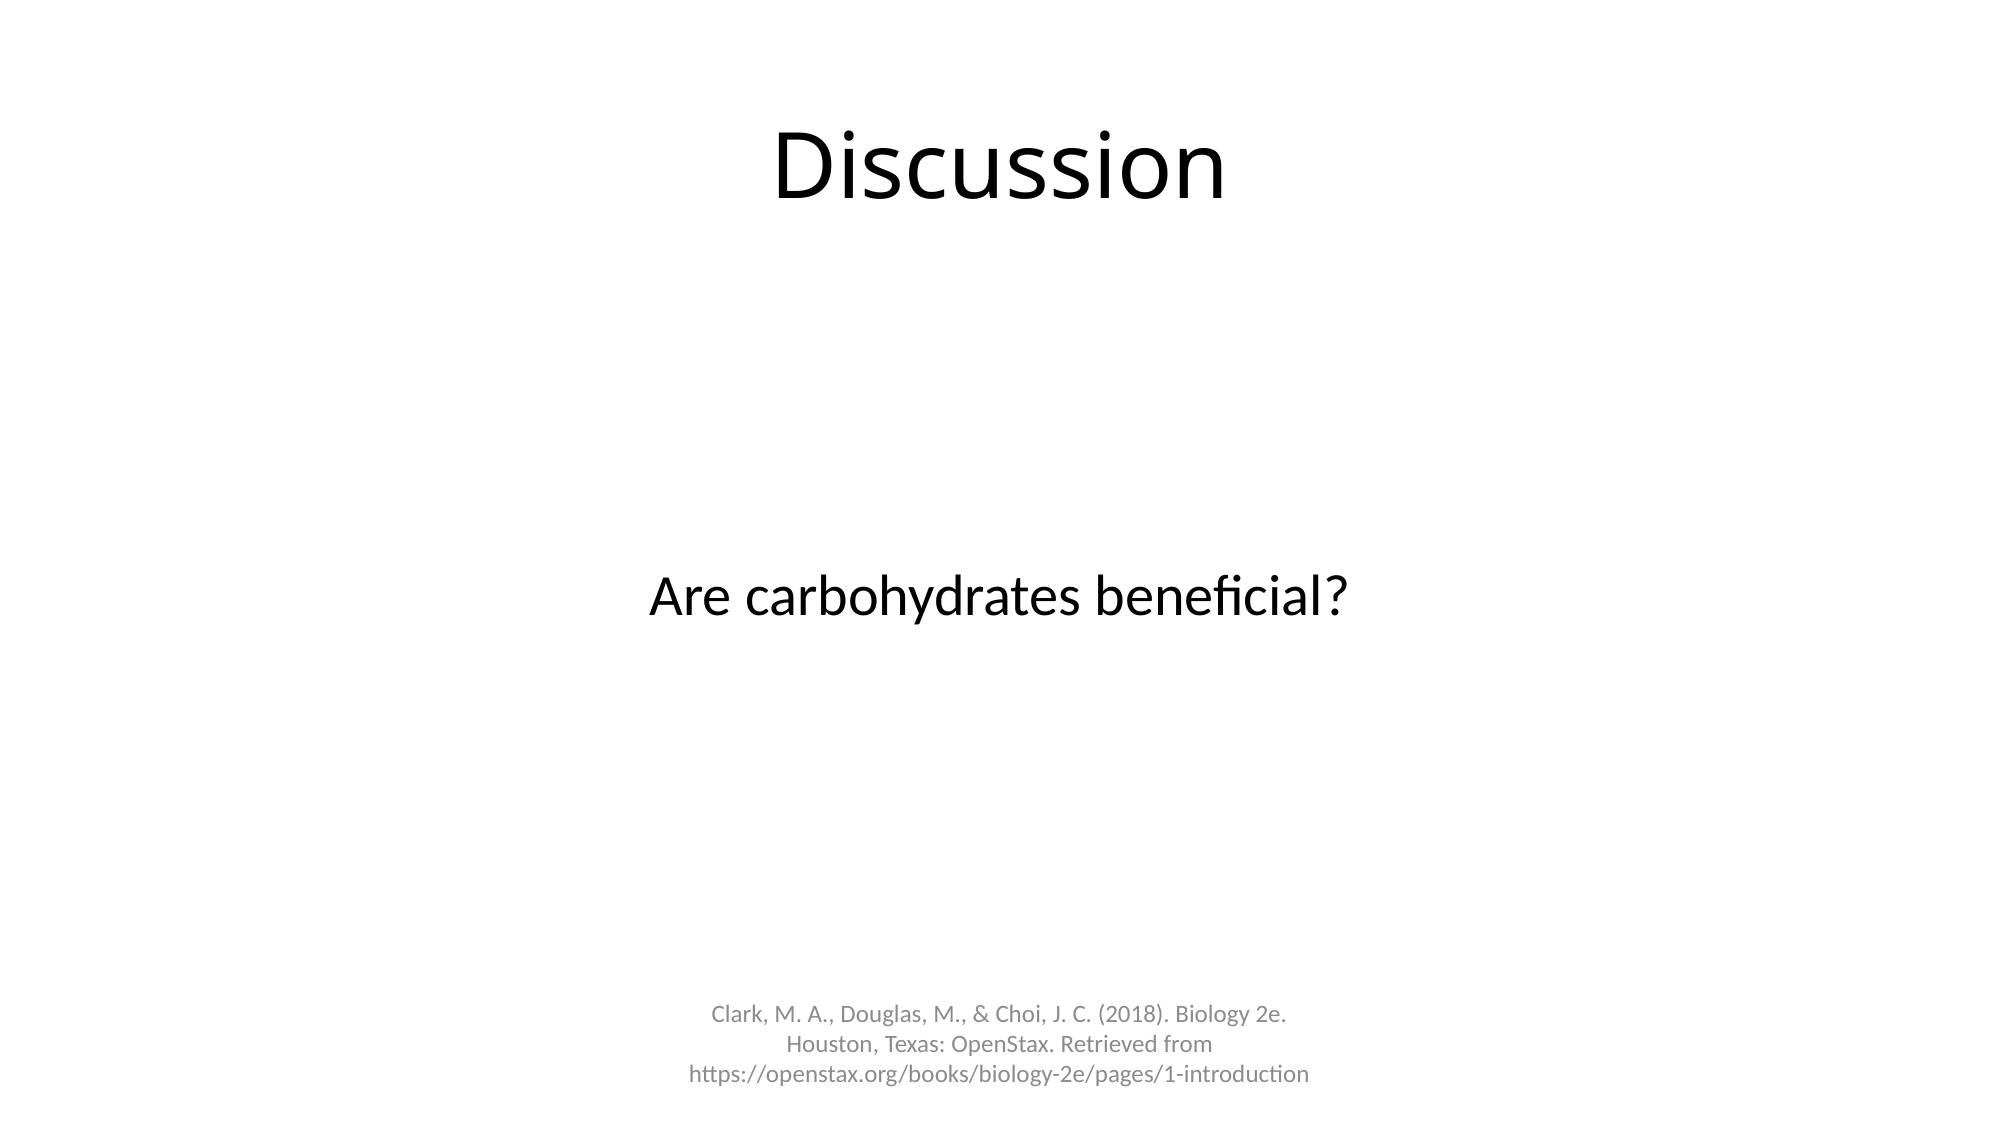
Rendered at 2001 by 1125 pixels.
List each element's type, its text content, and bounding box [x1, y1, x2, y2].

footer Clark, M. A., Douglas, M., & Choi, J. C. (2018). Biology 2e. Houston, Texas: OpenStax. Retrieved from https://openstax.org/books/biology-2e/pages/1-introduction [662, 1042, 1338, 1103]
list Are carbohydrates beneficial? [137, 299, 1863, 1014]
title Discussion [137, 59, 1863, 278]
